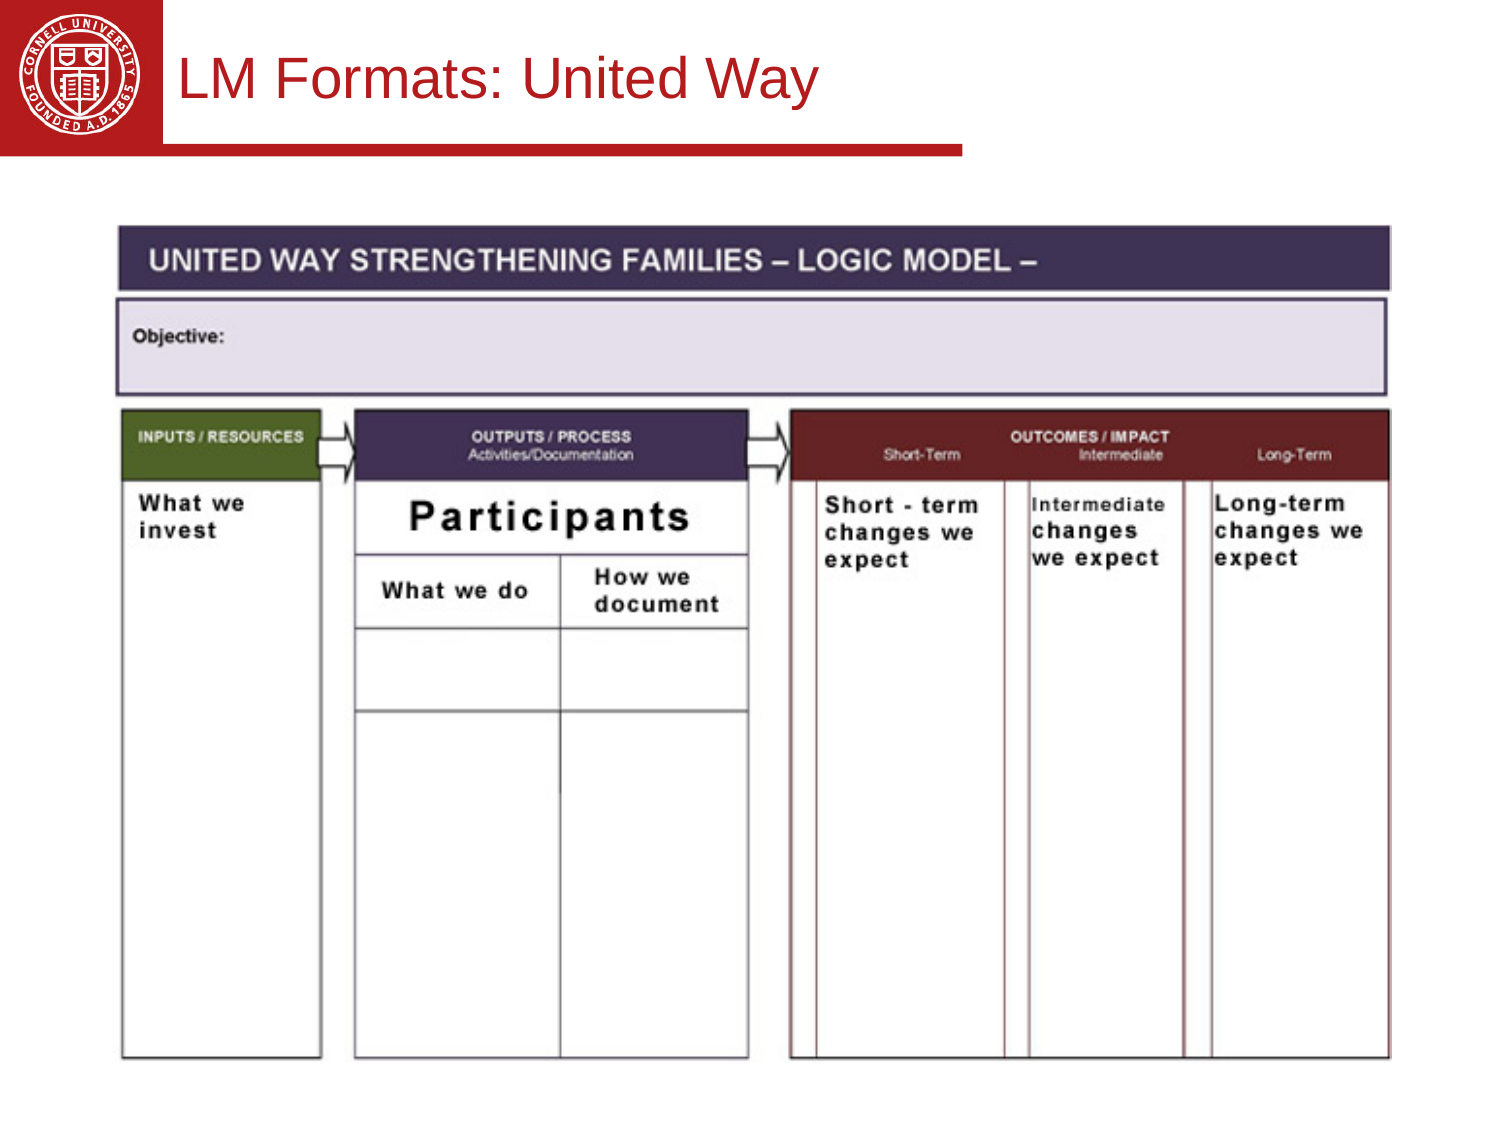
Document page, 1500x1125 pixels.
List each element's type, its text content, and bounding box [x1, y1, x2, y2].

picture [0, 0, 162, 143]
picture [112, 224, 1393, 1063]
title LM Formats: United Way [162, 0, 1500, 151]
